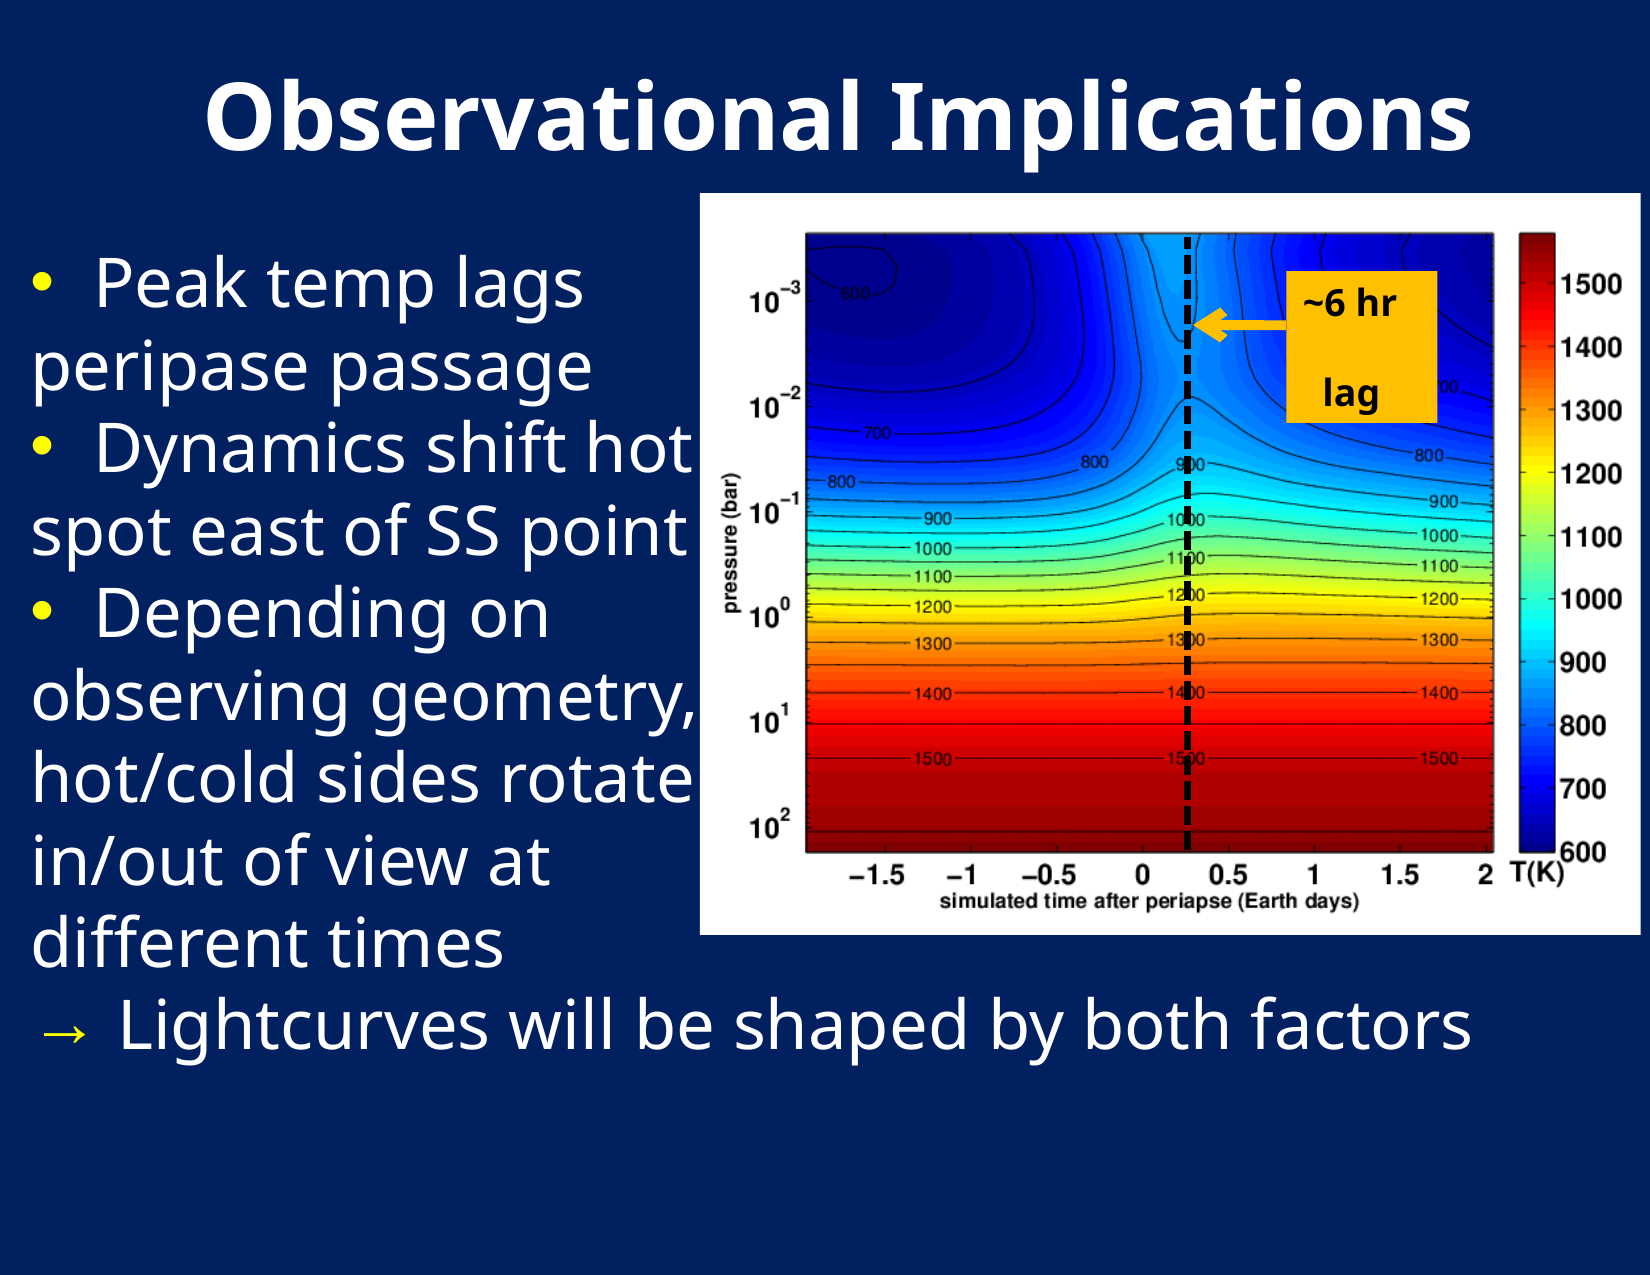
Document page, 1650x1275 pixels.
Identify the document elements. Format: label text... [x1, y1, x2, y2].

picture [699, 193, 1641, 935]
list Peak temp lags peripase passage Dynamics shift hot spot east of SS point Depending on observing geometry, hot/cold sides rotate in/out of view at different times Lightcurves will be shaped by both factors [13, 198, 1650, 1205]
text_box Observational Implications [96, 28, 1582, 199]
